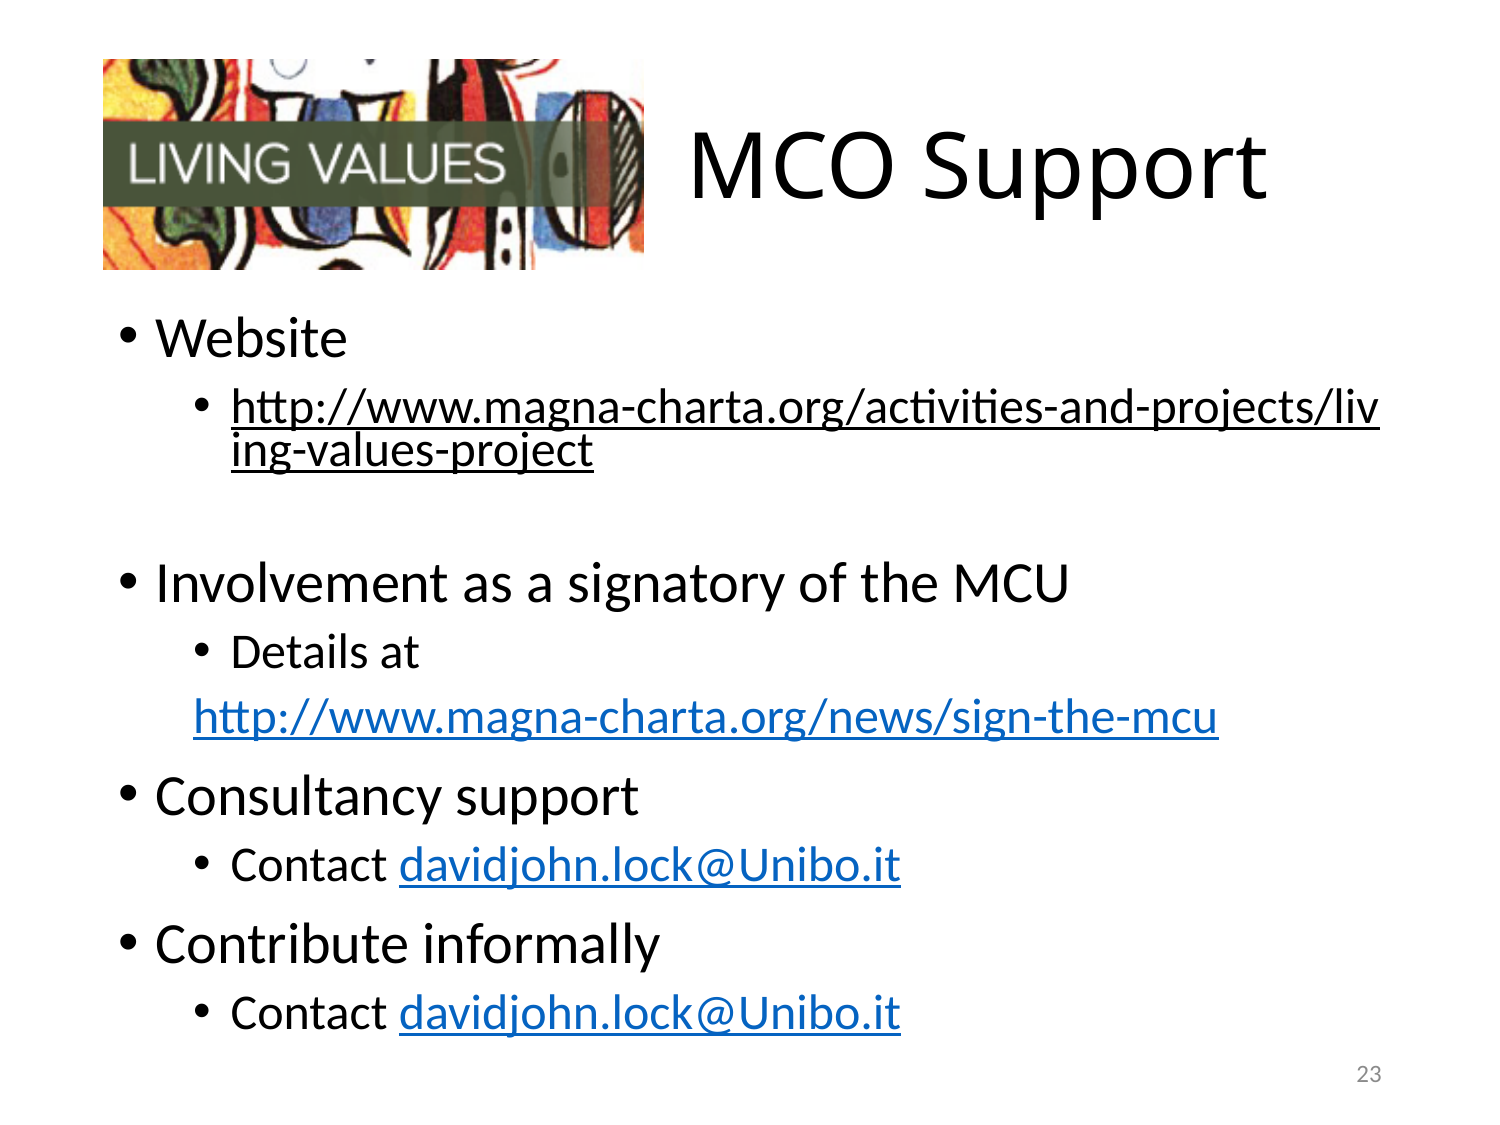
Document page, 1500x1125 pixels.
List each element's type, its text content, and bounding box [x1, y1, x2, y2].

slide_number 23 [1059, 1042, 1397, 1103]
list Website http://www.magna-charta.org/activities-and-projects/living-values-project Involvement as a signatory of the MCU Details at http://www.magna-charta.org/news/sign-the-mcu Consultancy support Contact davidjohn.lock@Unibo.it Contribute informally Contact davidjohn.lock@Unibo.it [103, 299, 1397, 1014]
title MCO Support [103, 59, 1397, 278]
